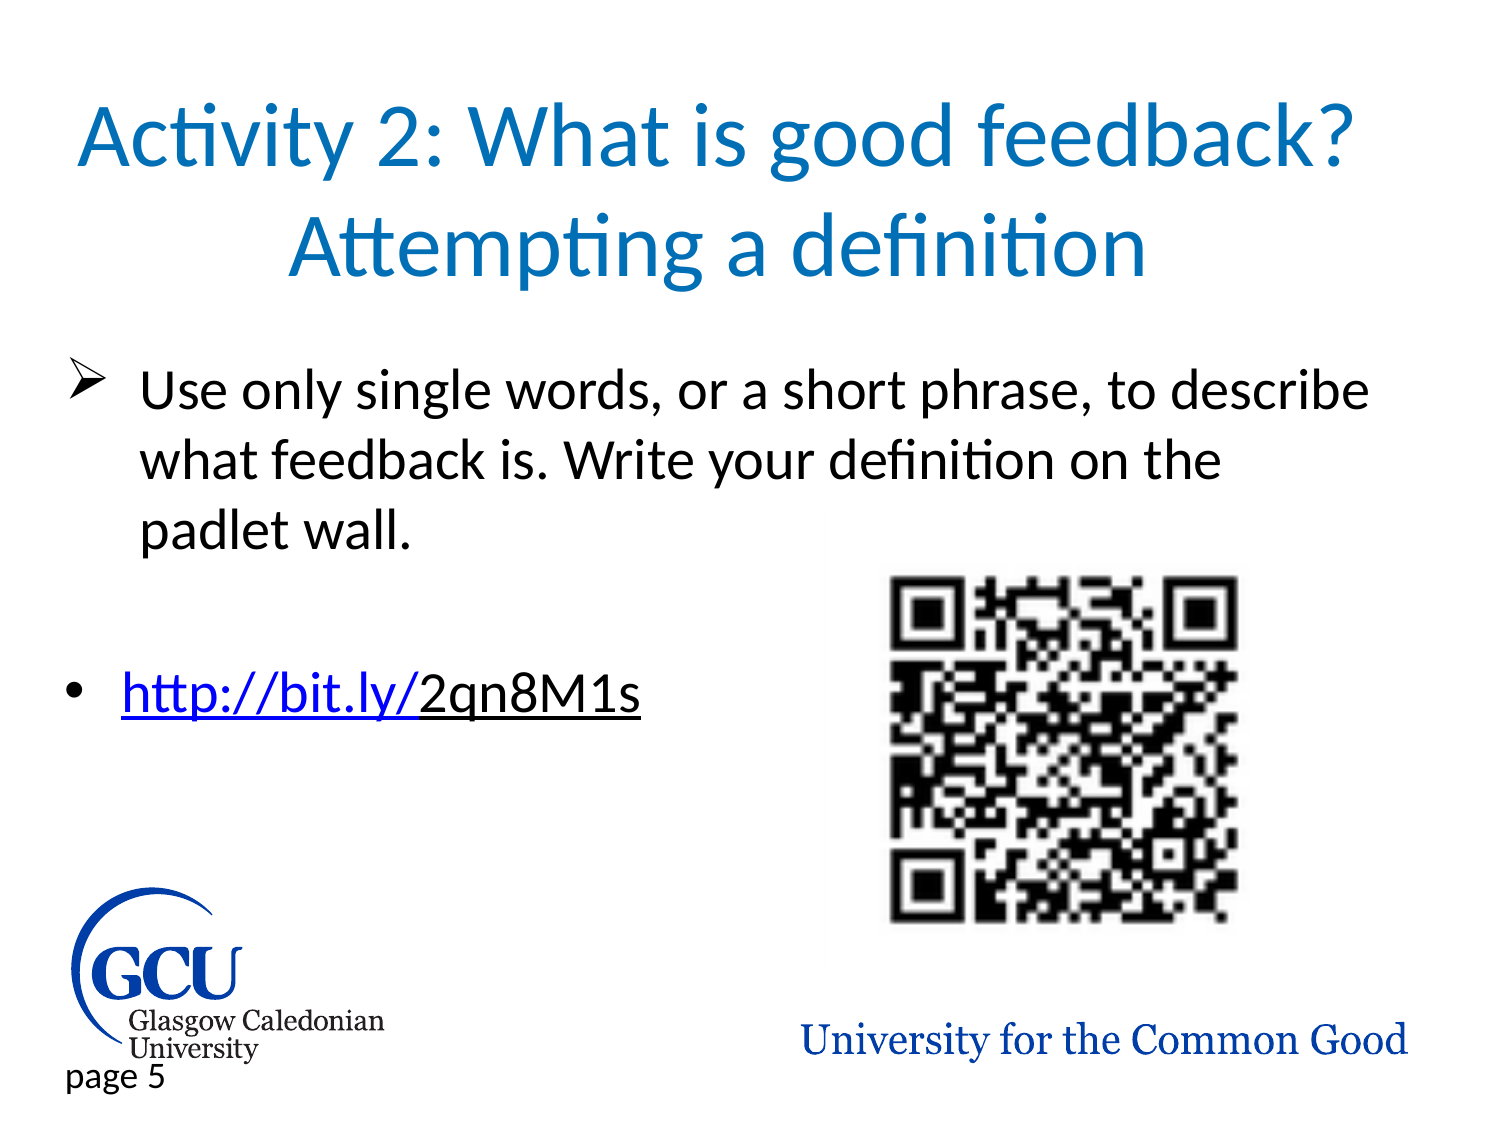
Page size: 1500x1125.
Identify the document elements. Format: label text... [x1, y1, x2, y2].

title Activity 2: What is good feedback? Attempting a definition [50, 67, 1388, 200]
slide_number page 5 [50, 1043, 225, 1107]
list Use only single words, or a short phrase, to describe what feedback is. Write your definition on the padlet wall. http://bit.ly/2qn8M1s [50, 252, 1388, 1003]
picture [823, 509, 1297, 970]
